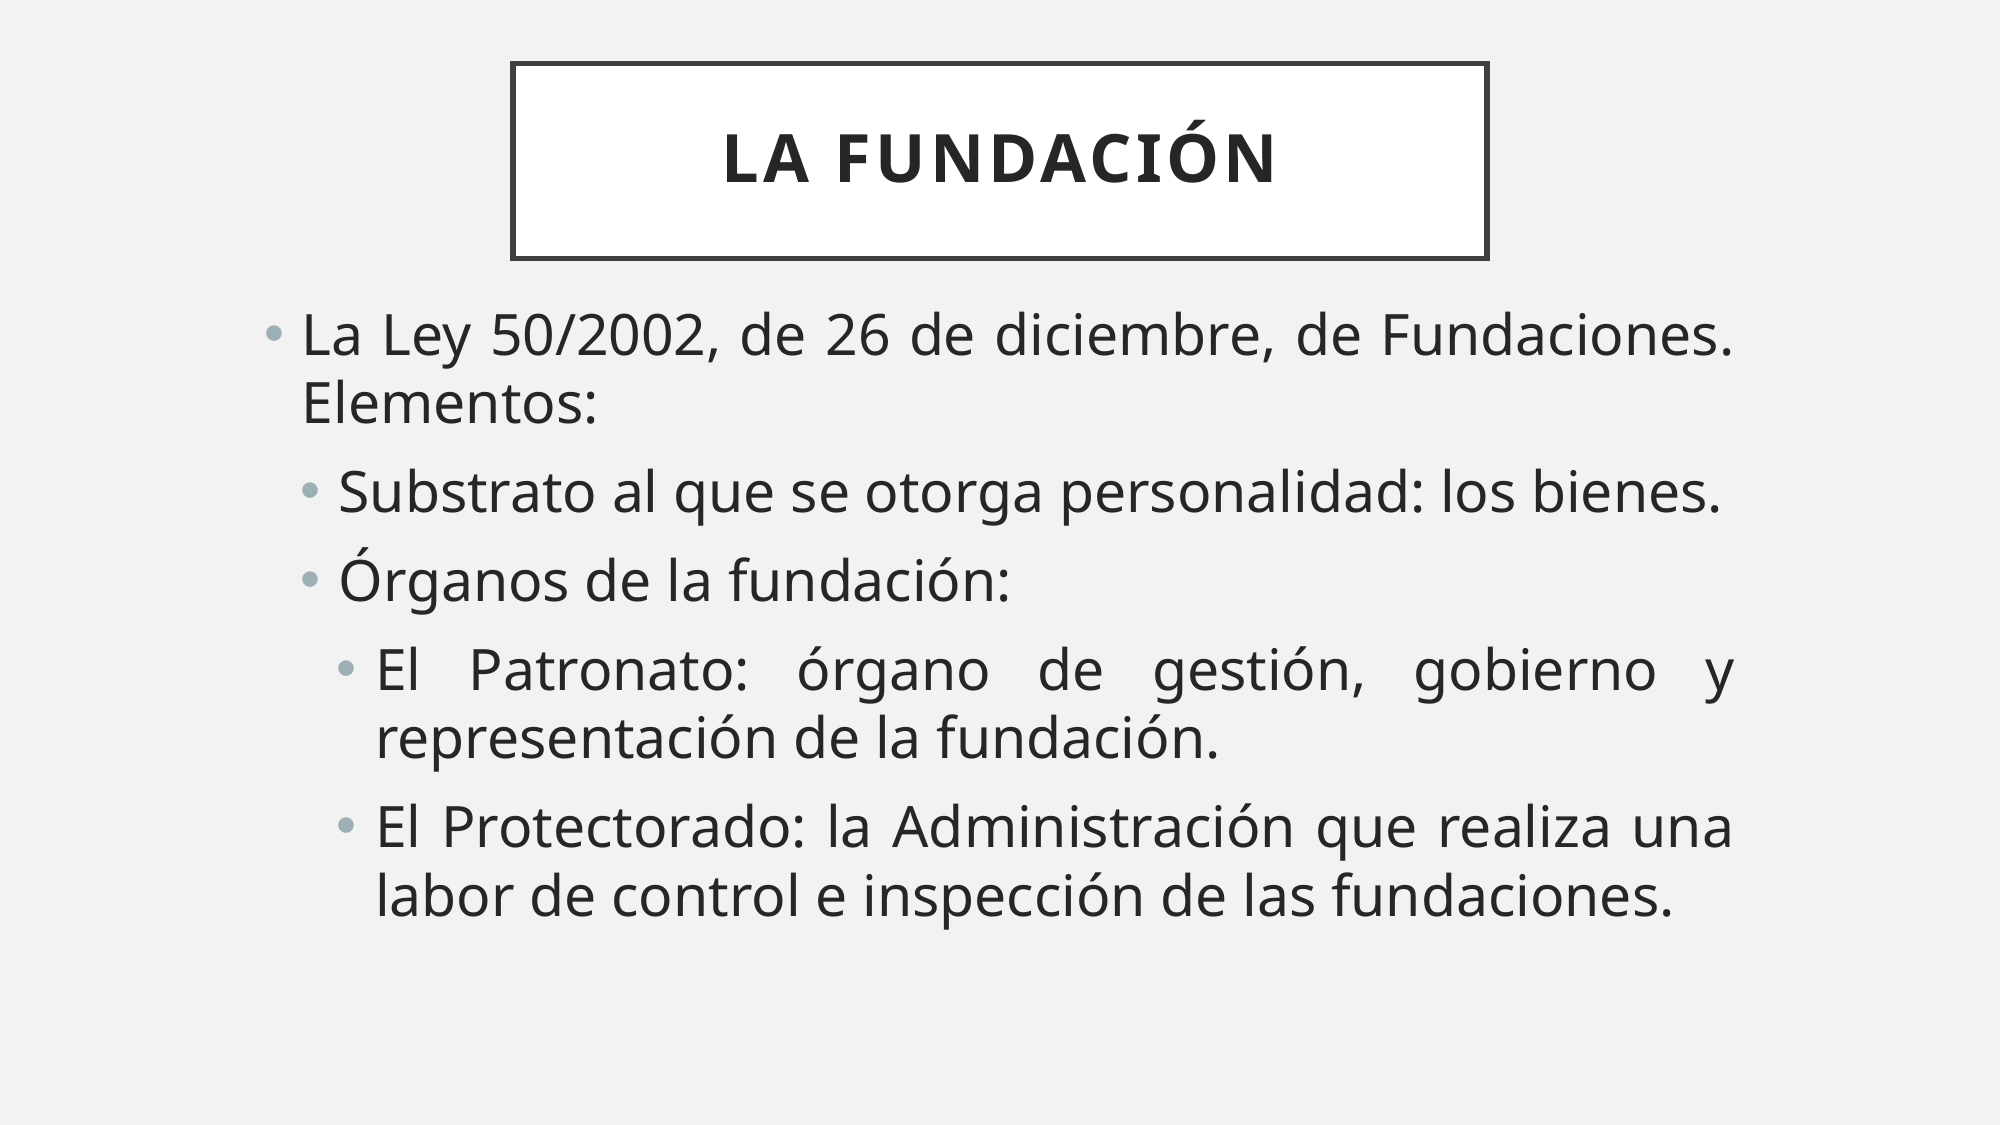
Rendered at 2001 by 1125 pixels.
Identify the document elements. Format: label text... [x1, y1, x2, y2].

list La Ley 50/2002, de 26 de diciembre, de Fundaciones. Elementos: Substrato al que se otorga personalidad: los bienes. Órganos de la fundación: El Patronato: órgano de gestión, gobierno y representación de la fundación. El Protectorado: la Administración que realiza una labor de control e inspección de las fundaciones. [249, 290, 1750, 1059]
title LA FUNDACIÓN [510, 61, 1490, 261]
